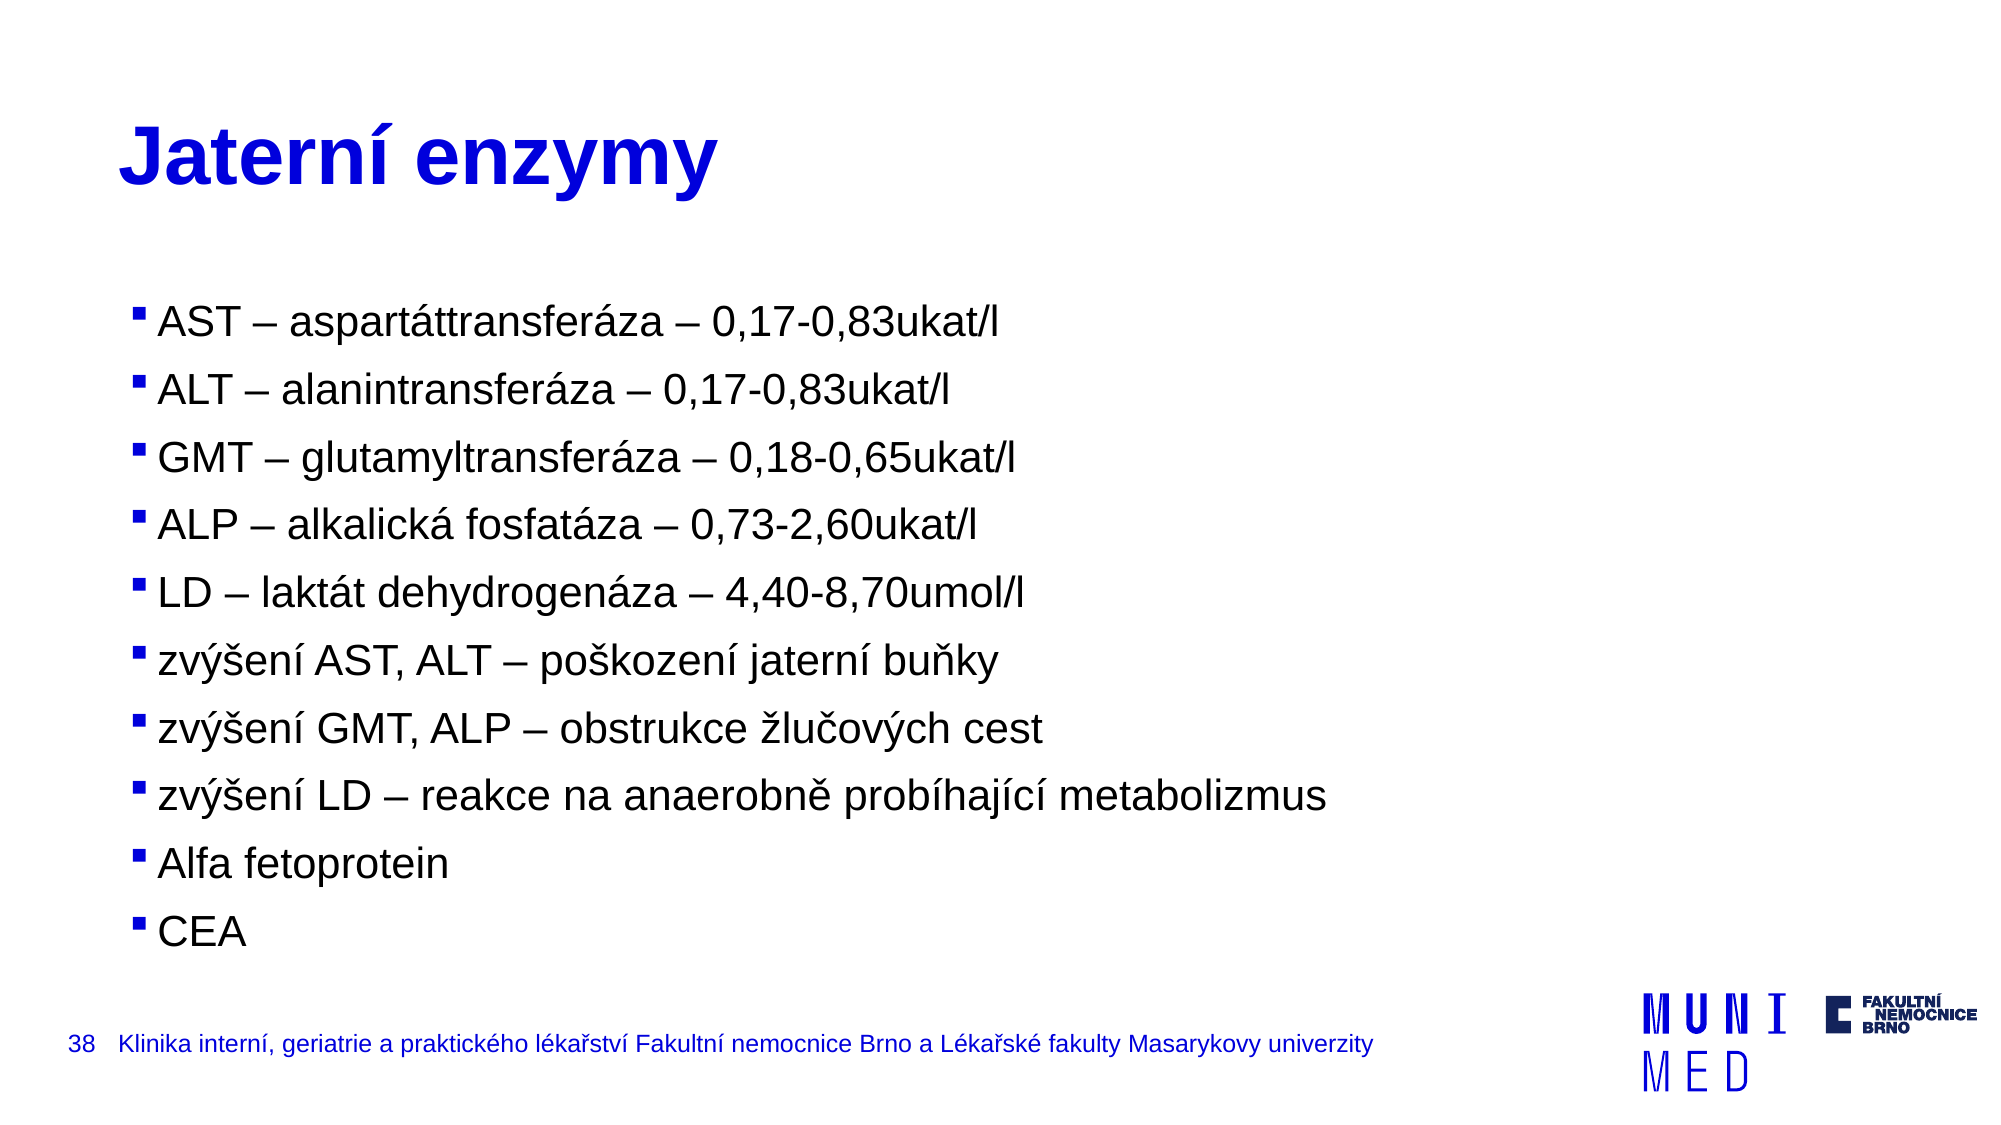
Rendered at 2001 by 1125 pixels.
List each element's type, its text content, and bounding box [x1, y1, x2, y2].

footer Klinika interní, geriatrie a praktického lékařství Fakultní nemocnice Brno a Lékařské fakulty Masarykovy univerzity [118, 1021, 1418, 1063]
slide_number 38 [67, 1021, 110, 1063]
list AST – aspartáttransferáza – 0,17-0,83ukat/l ALT – alanintransferáza – 0,17-0,83ukat/l GMT – glutamyltransferáza – 0,18-0,65ukat/l ALP – alkalická fosfatáza – 0,73-2,60ukat/l LD – laktát dehydrogenáza – 4,40-8,70umol/l zvýšení AST, ALT – poškození jaterní buňky zvýšení GMT, ALP – obstrukce žlučových cest zvýšení LD – reakce na anaerobně probíhající metabolizmus Alfa fetoprotein CEA [118, 277, 1883, 957]
title Jaterní enzymy [118, 118, 1883, 193]
